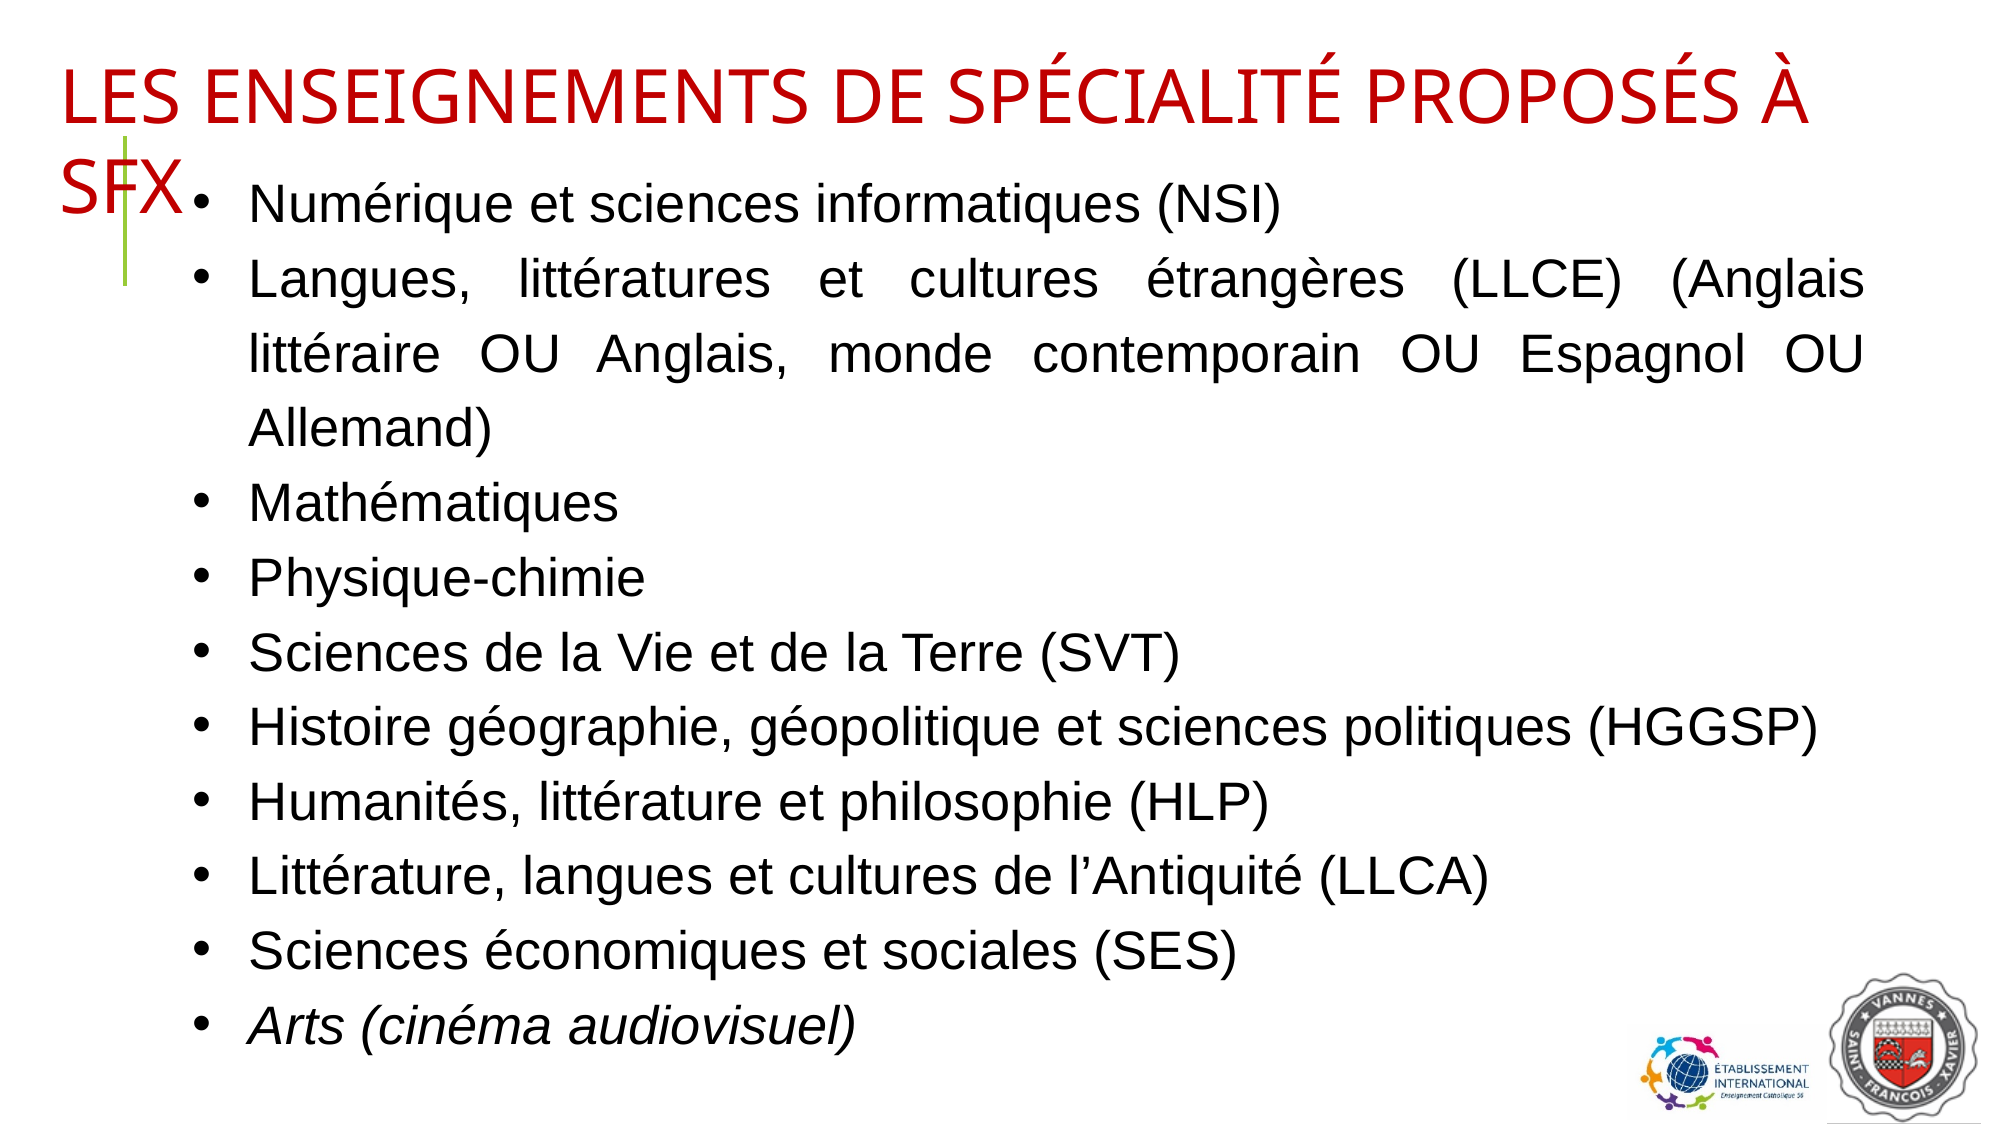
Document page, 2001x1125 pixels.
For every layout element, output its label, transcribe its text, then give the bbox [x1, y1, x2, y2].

picture [1627, 971, 1981, 1125]
text_box LES ENSEIGNEMENTS DE SPÉCIALITÉ PROPOSÉS À SFX [45, 40, 1883, 236]
text_box Numérique et sciences informatiques (NSI) Langues, littératures et cultures étrangères (LLCE) (Anglais littéraire OU Anglais, monde contemporain OU Espagnol OU Allemand) Mathématiques Physique-chimie Sciences de la Vie et de la Terre (SVT) Histoire géographie, géopolitique et sciences politiques (HGGSP) Humanités, littérature et philosophie (HLP) Littérature, langues et cultures de l’Antiquité (LLCA) Sciences économiques et sociales (SES) Arts (cinéma audiovisuel) [69, 151, 1883, 1063]
